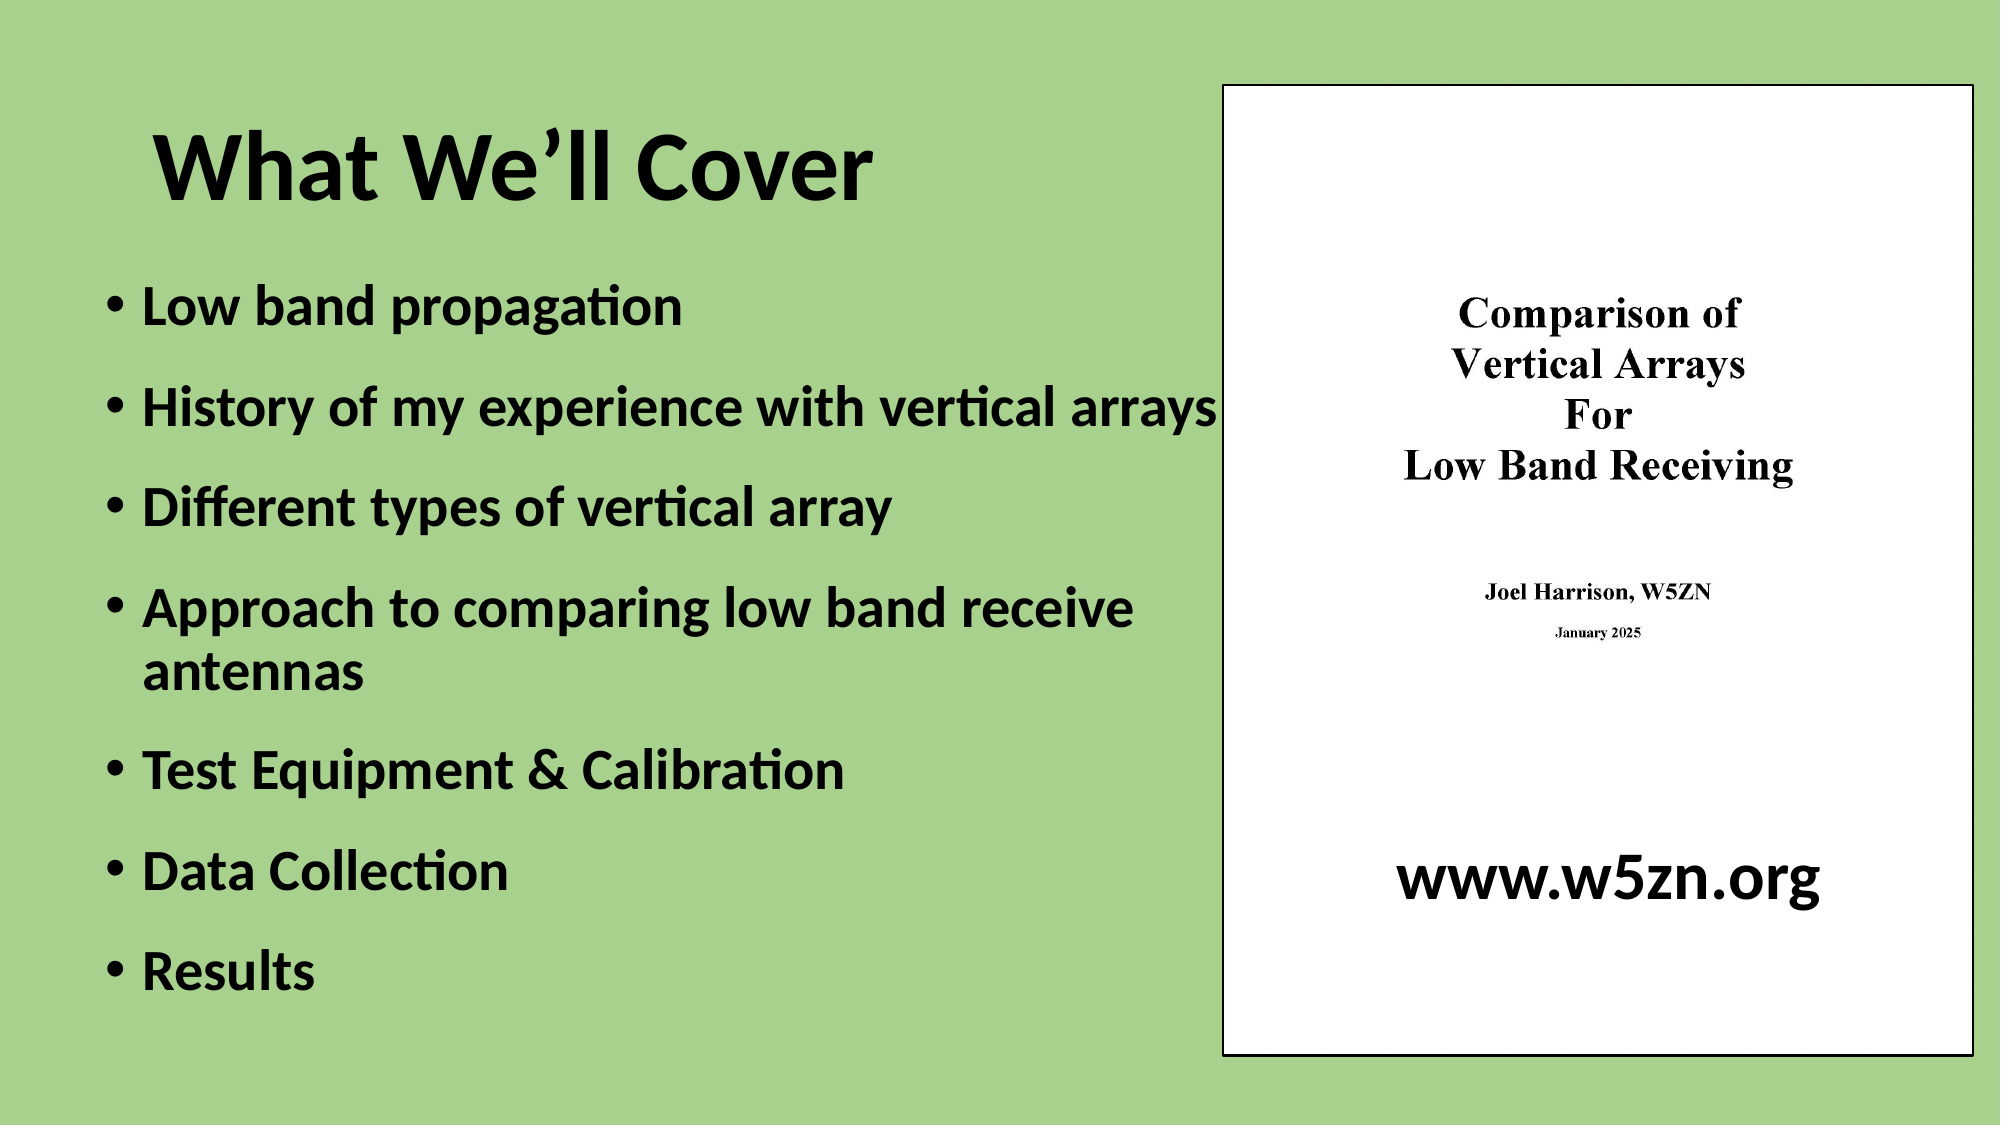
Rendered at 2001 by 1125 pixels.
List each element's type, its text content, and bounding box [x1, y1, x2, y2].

picture [1223, 85, 1973, 1055]
title What We’ll Cover [137, 59, 1863, 268]
list Low band propagation History of my experience with vertical arrays Different types of vertical array Approach to comparing low band receive antennas Test Equipment & Calibration Data Collection Results [90, 268, 1222, 1021]
